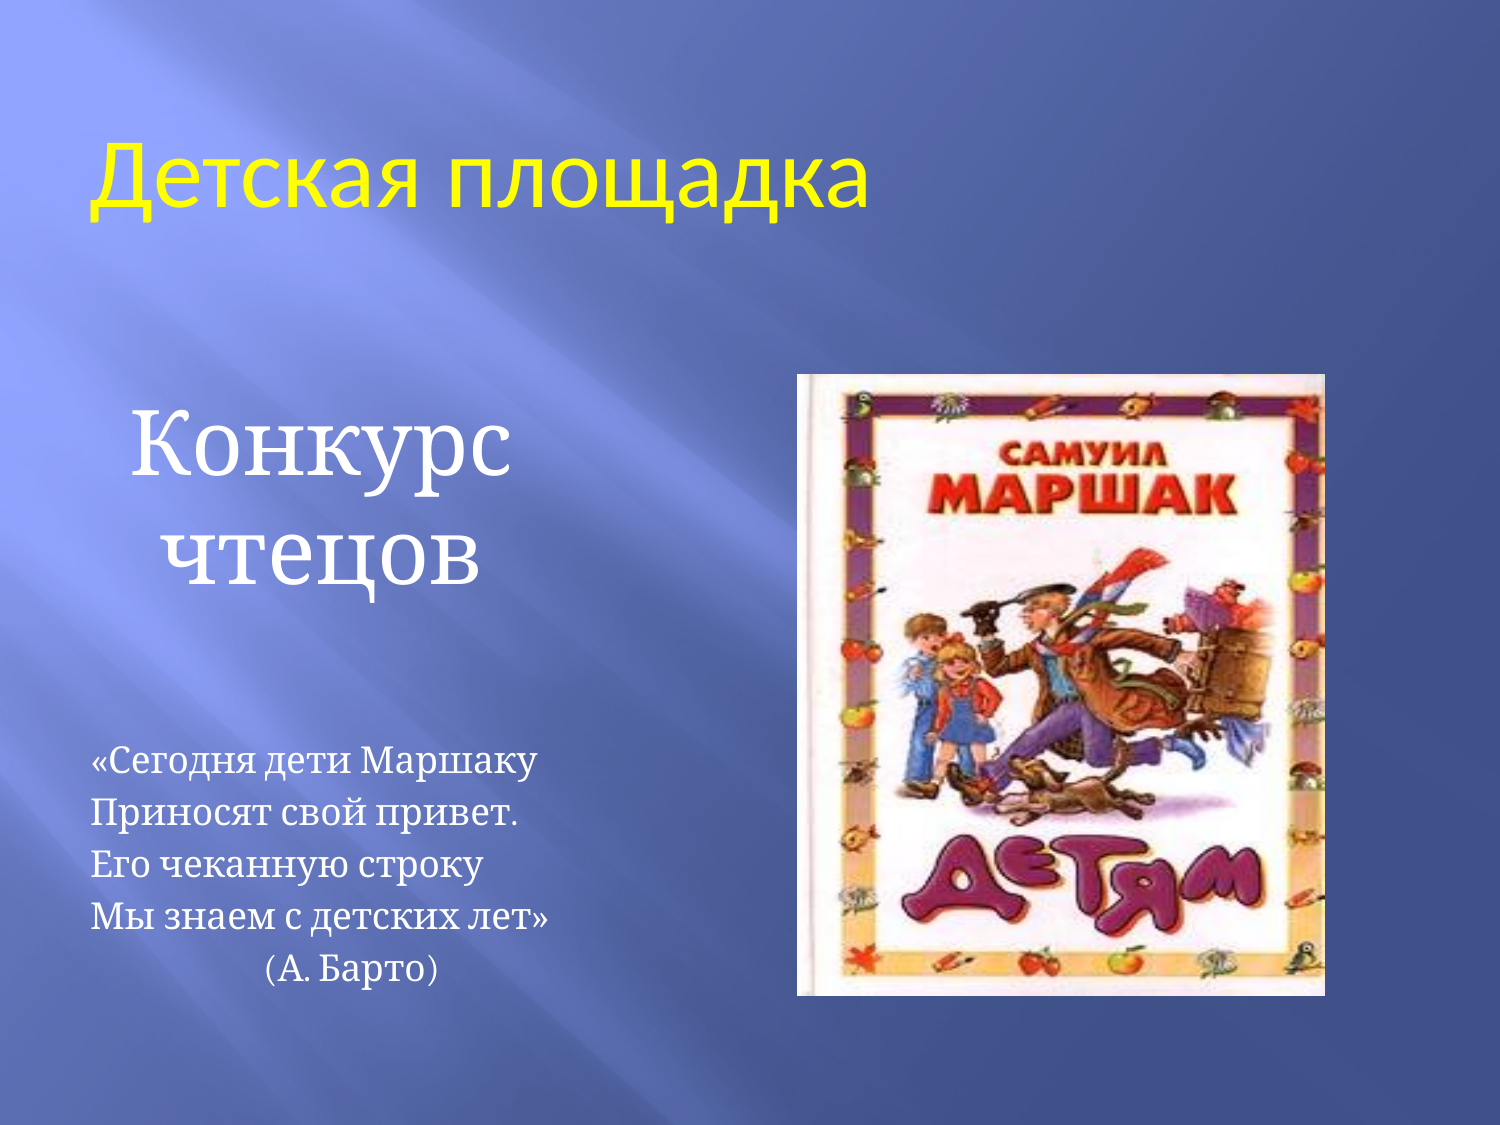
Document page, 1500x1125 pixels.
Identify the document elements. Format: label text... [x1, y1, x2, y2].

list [797, 374, 1325, 997]
title Детская площадка [75, 44, 997, 236]
list Конкурс чтецов «Сегодня дети Маршаку Приносят свой привет. Его чеканную строку Мы знаем с детских лет» (А. Барто) [74, 249, 569, 1006]
